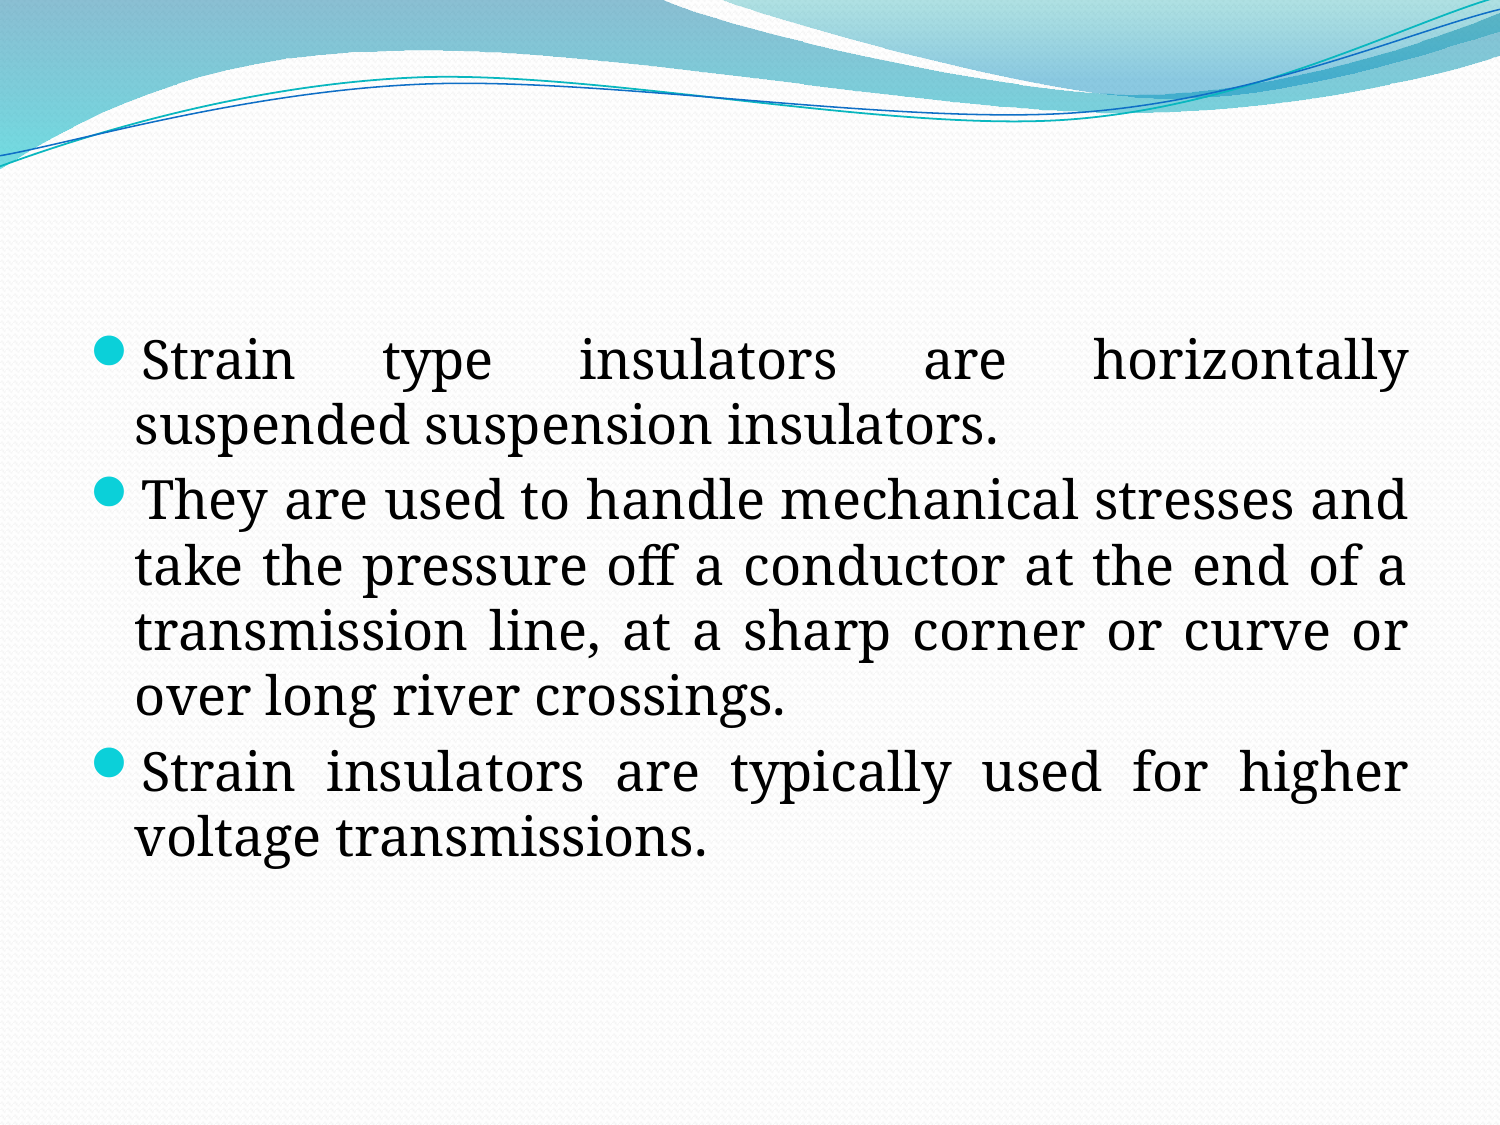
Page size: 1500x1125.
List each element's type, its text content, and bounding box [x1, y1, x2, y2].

list Strain type insulators are horizontally suspended suspension insulators. They are used to handle mechanical stresses and take the pressure off a conductor at the end of a transmission line, at a sharp corner or curve or over long river crossings. Strain insulators are typically used for higher voltage transmissions. [75, 317, 1425, 1038]
